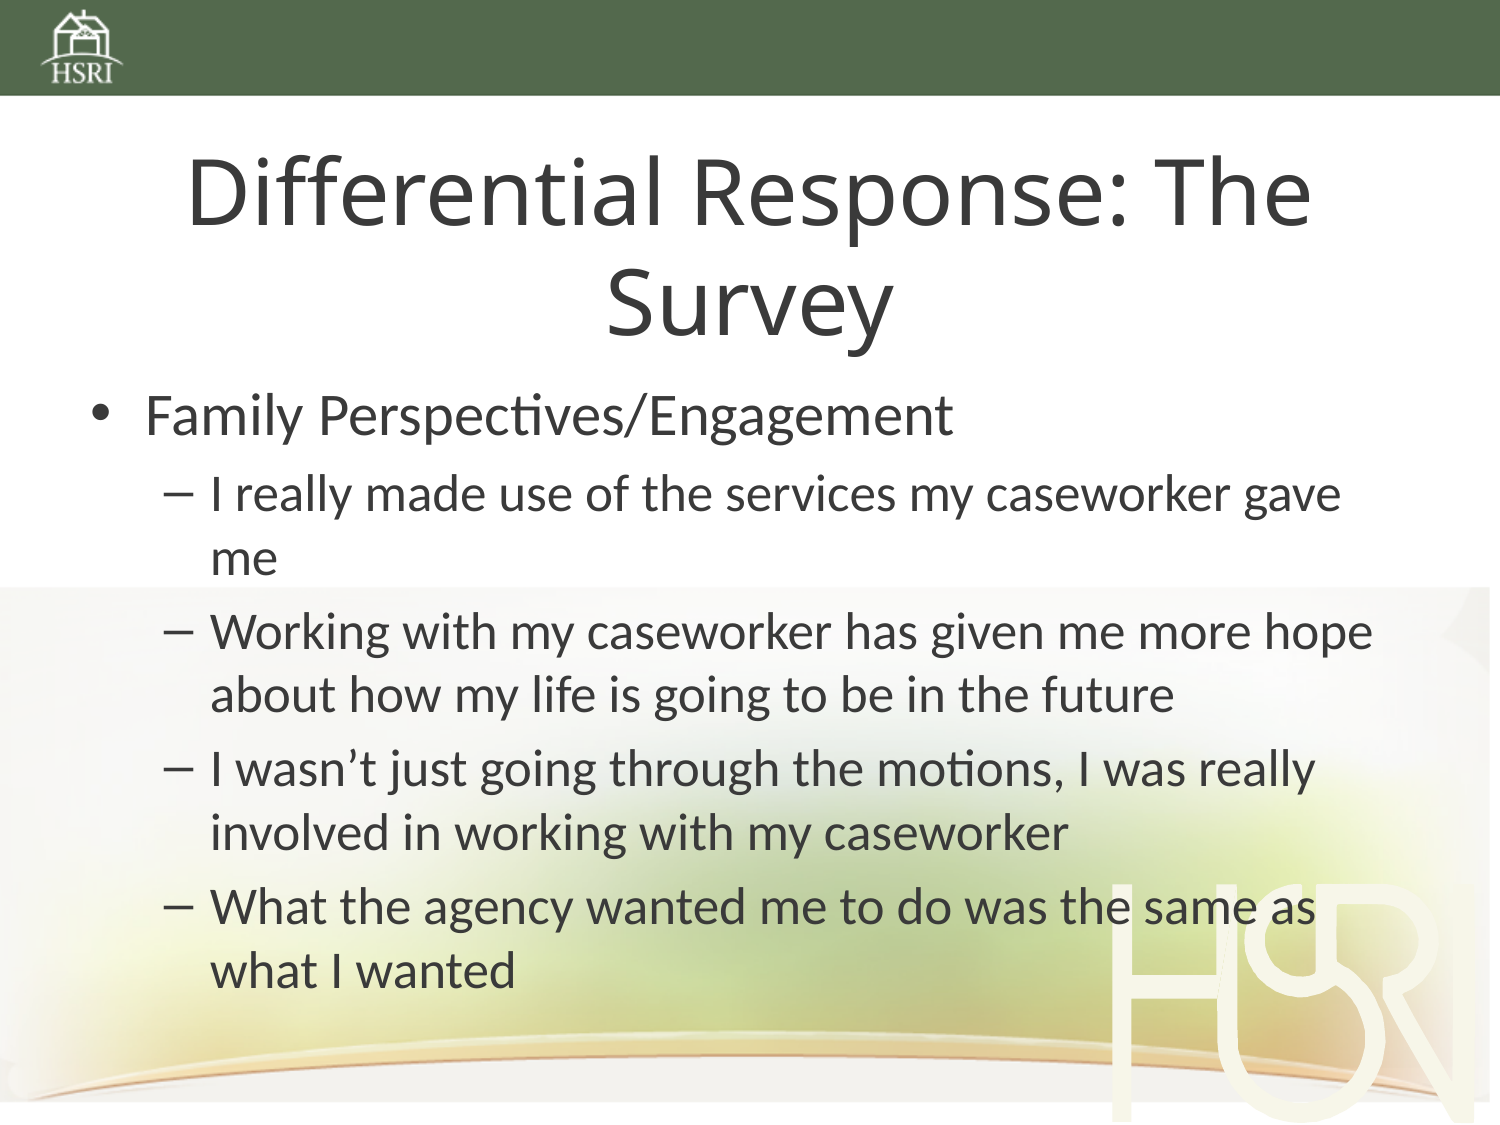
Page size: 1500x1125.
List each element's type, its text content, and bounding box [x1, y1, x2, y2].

picture [0, 0, 1500, 1125]
title Differential Response: The Survey [74, 149, 1426, 338]
list Family Perspectives/Engagement I really made use of the services my caseworker gave me Working with my caseworker has given me more hope about how my life is going to be in the future I wasn’t just going through the motions, I was really involved in working with my caseworker What the agency wanted me to do was the same as what I wanted [74, 367, 1426, 1013]
